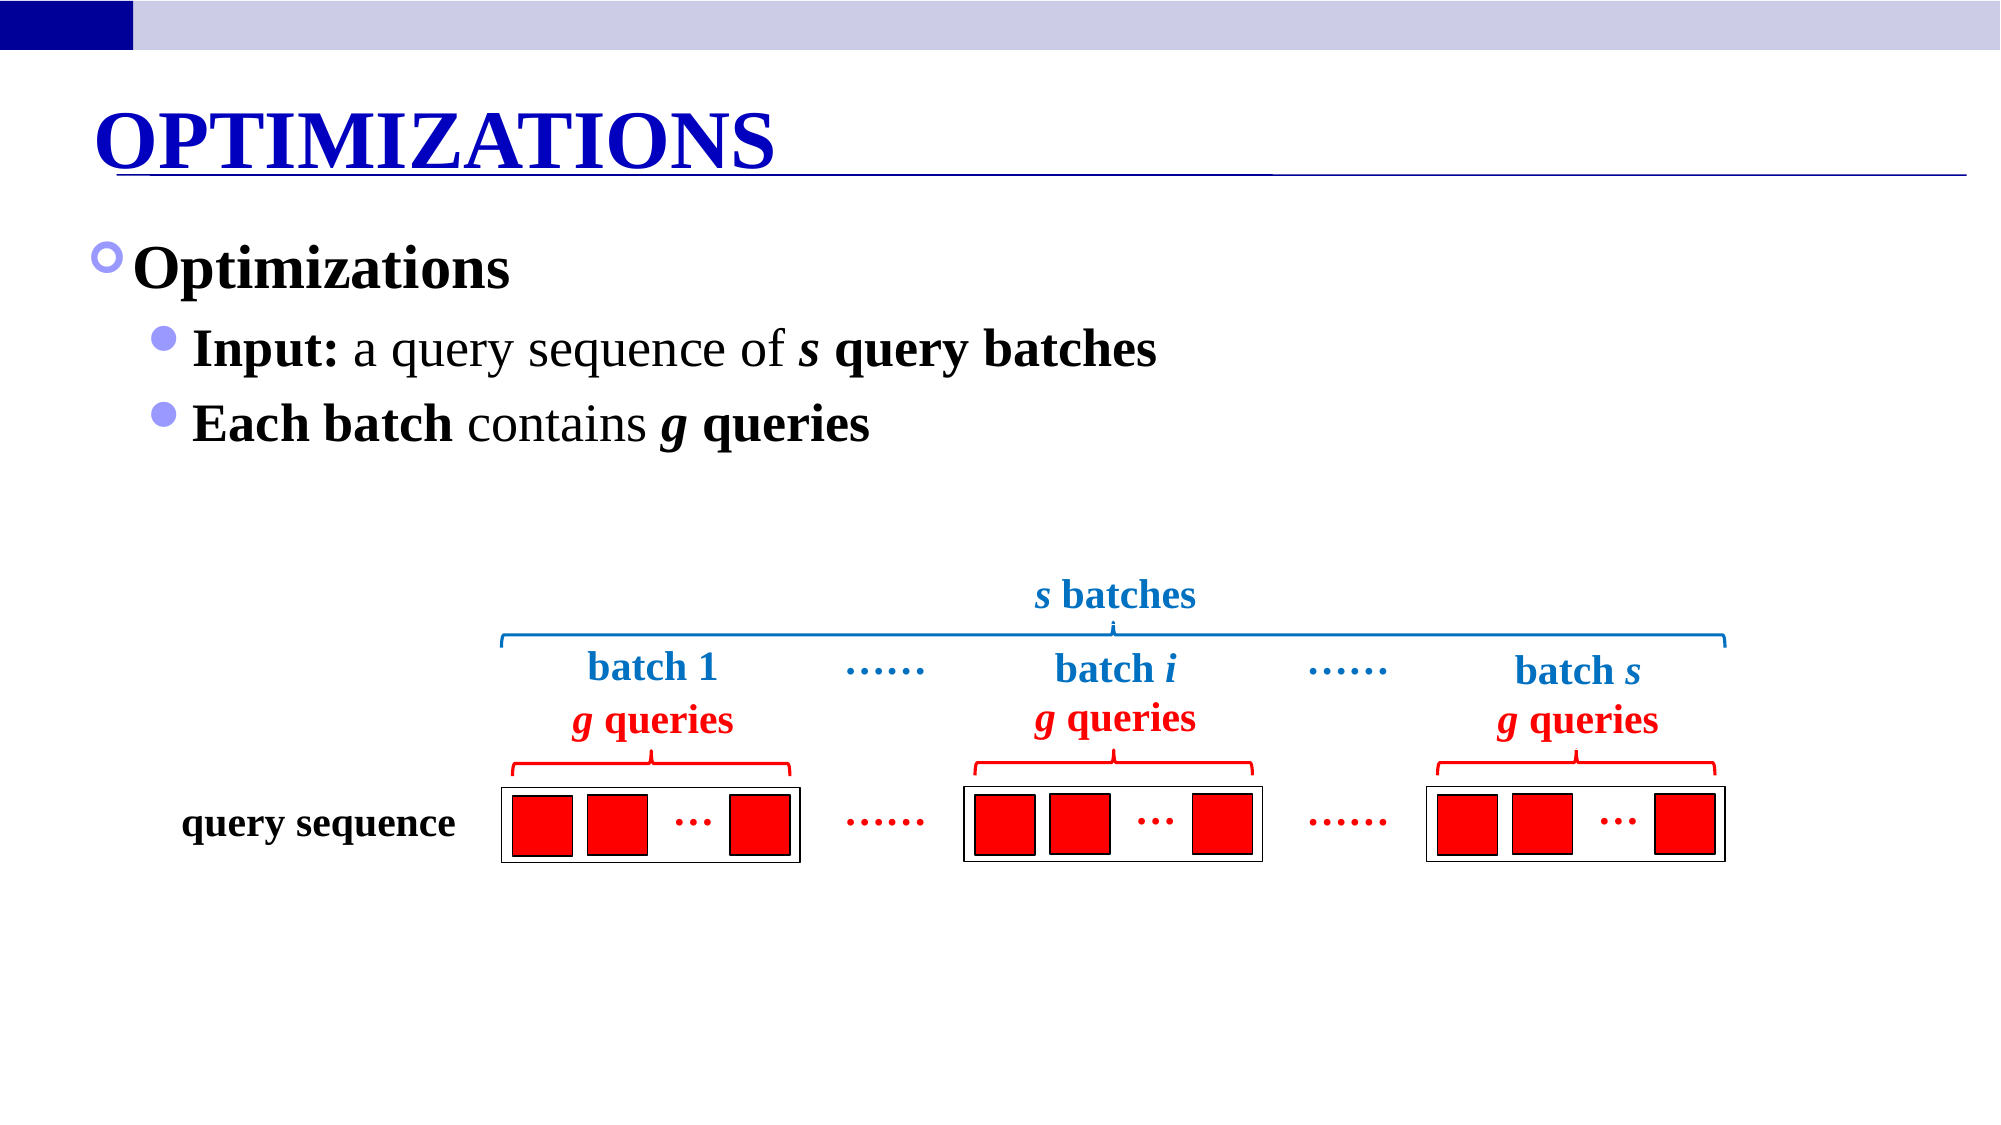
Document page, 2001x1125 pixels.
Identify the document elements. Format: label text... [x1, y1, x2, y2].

text_box batch s [1462, 635, 1694, 701]
text_box [770, 634, 821, 648]
text_box s batches [999, 559, 1232, 625]
text_box [1232, 634, 1283, 648]
text_box [1426, 786, 1725, 862]
text_box …… [821, 625, 950, 691]
text_box Optimizations Input: a query sequence of s query batches Each batch contains g queries [72, 218, 1869, 1042]
text_box …… [1283, 625, 1413, 691]
text_box g queries [537, 696, 770, 750]
text_box [950, 634, 999, 648]
text_box [501, 787, 800, 863]
text_box … [657, 777, 725, 787]
text_box g queries [1462, 701, 1694, 750]
text_box g queries [999, 698, 1232, 748]
text_box Optimizations [79, 78, 1917, 189]
text_box batch 1 [537, 631, 770, 696]
text_box [1413, 634, 1726, 648]
text_box batch i [999, 633, 1232, 698]
text_box …… [1283, 776, 1413, 841]
text_box [512, 750, 790, 777]
text_box query sequence [162, 787, 475, 853]
text_box [975, 749, 1253, 776]
text_box … [1582, 776, 1650, 786]
text_box [501, 634, 537, 648]
text_box [1437, 750, 1715, 776]
text_box [963, 786, 1263, 862]
text_box …… [821, 776, 950, 841]
text_box … [1120, 776, 1187, 786]
